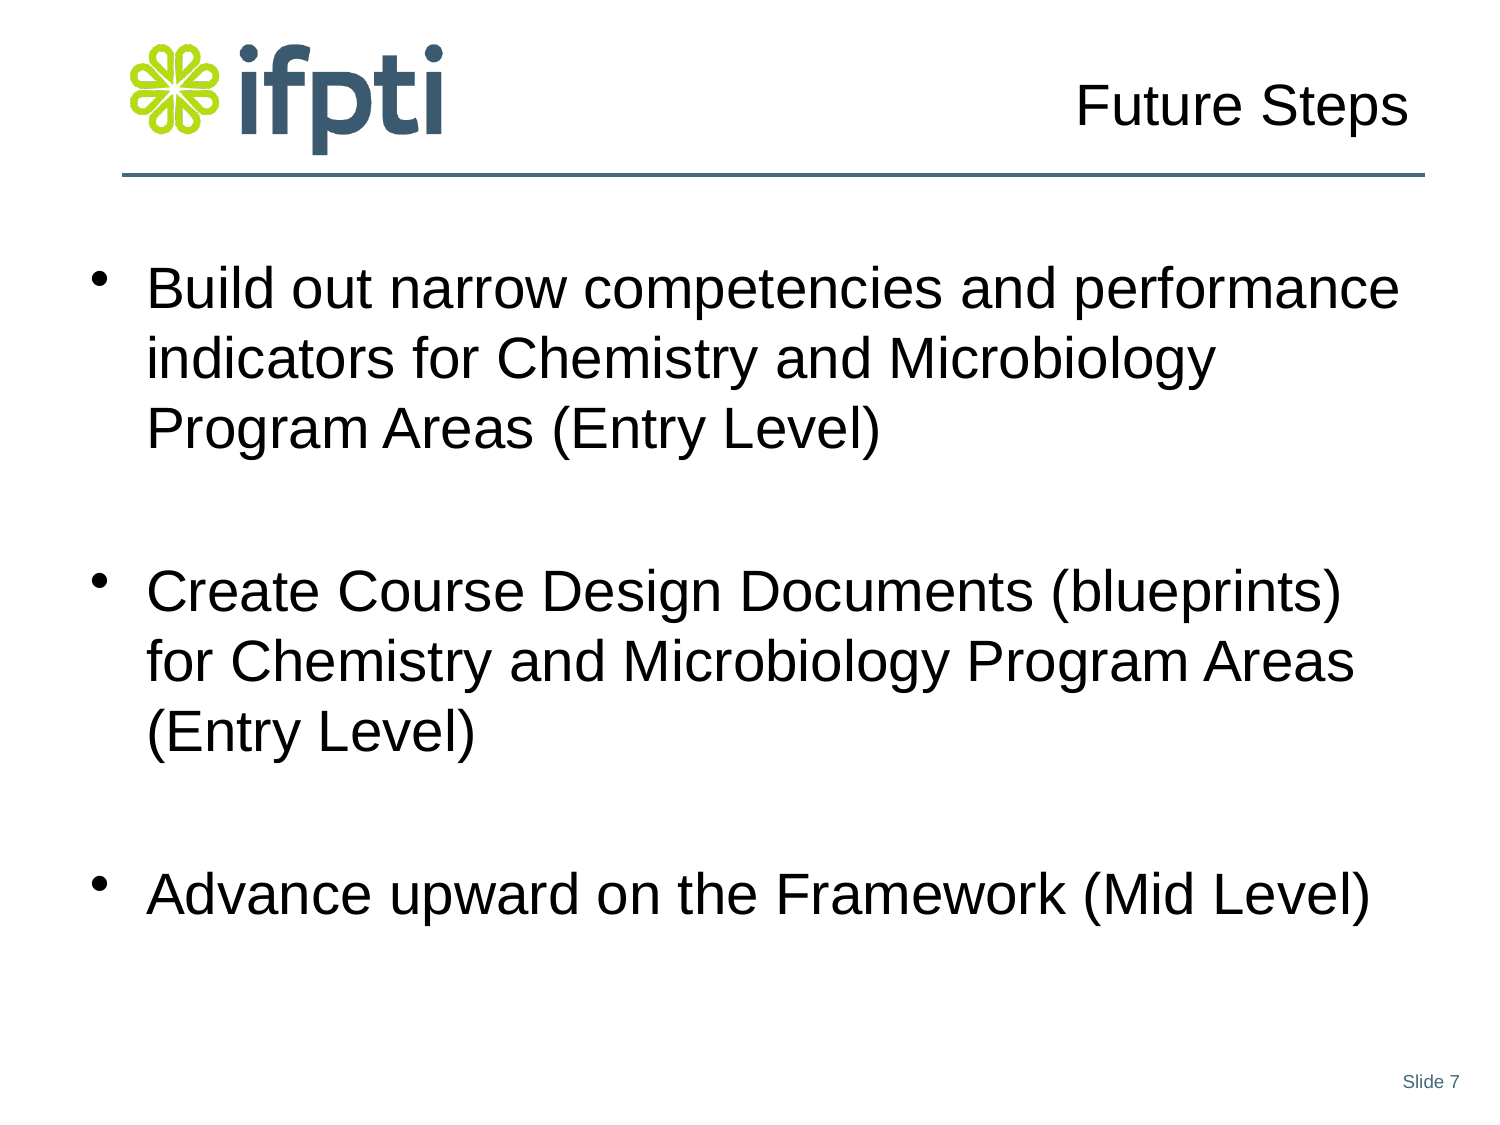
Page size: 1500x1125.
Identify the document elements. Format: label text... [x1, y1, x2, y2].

picture [122, 36, 450, 163]
title Future Steps [487, 60, 1425, 163]
list Build out narrow competencies and performance indicators for Chemistry and Microbiology Program Areas (Entry Level) Create Course Design Documents (blueprints) for Chemistry and Microbiology Program Areas (Entry Level) Advance upward on the Framework (Mid Level) [75, 242, 1425, 1005]
